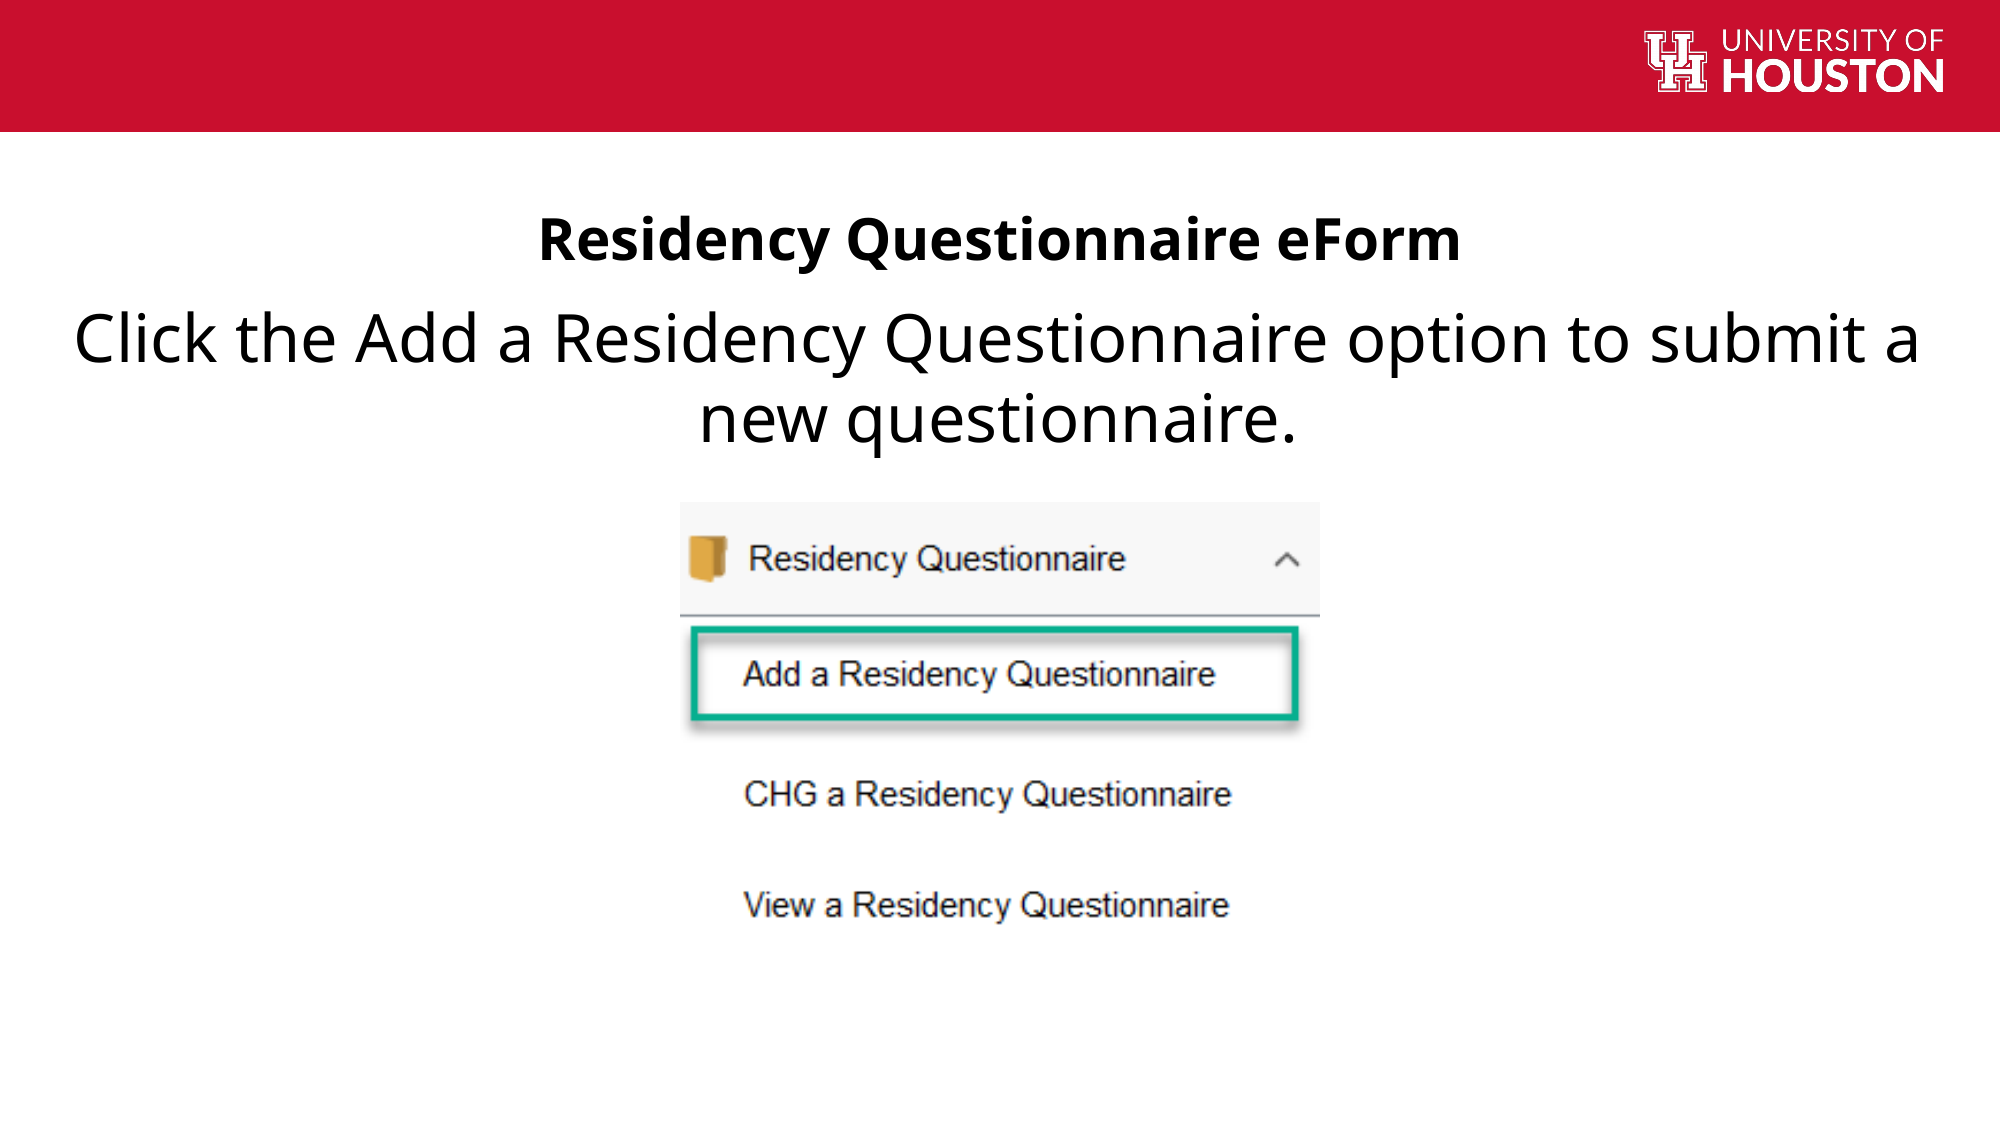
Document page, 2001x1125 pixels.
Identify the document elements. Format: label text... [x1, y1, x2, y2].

picture [680, 502, 1320, 943]
list Residency Questionnaire eForm [58, 194, 1943, 279]
list Click the Add a Residency Questionnaire option to submit a new questionnaire. [56, 288, 1942, 1018]
